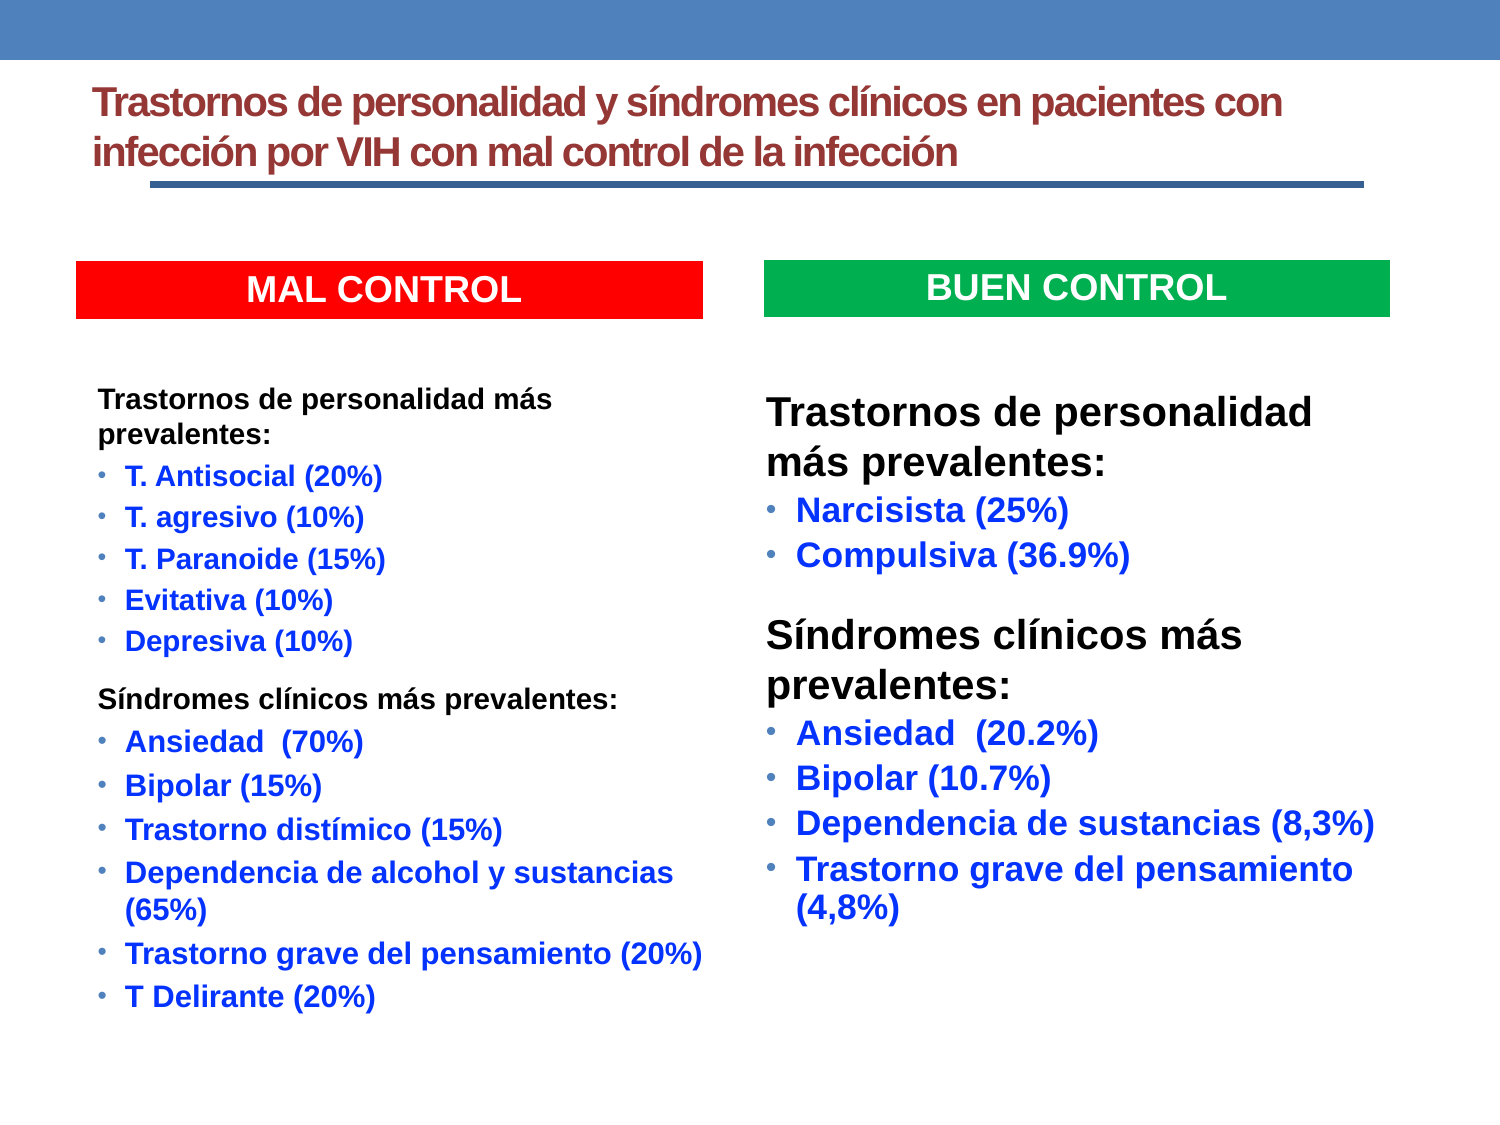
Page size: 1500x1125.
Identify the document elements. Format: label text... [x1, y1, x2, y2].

title Trastornos de personalidad y síndromes clínicos en pacientes con infección por VIH con mal control de la infección [76, 56, 1427, 244]
table_header MAL CONTROL [76, 261, 703, 319]
table_header BUEN CONTROL [764, 260, 1390, 317]
list Trastornos de personalidad más prevalentes: T. Antisocial (20%) T. agresivo (10%) T. Paranoide (15%) Evitativa (10%) Depresiva (10%) Síndromes clínicos más prevalentes: Ansiedad (70%) Bipolar (15%) Trastorno distímico (15%) Dependencia de alcohol y sustancias (65%) Trastorno grave del pensamiento (20%) T Delirante (20%) [82, 289, 746, 1022]
text_box Trastornos de personalidad más prevalentes: Narcisista (25%) Compulsiva (36.9%) Síndromes clínicos más prevalentes: Ansiedad (20.2%) Bipolar (10.7%) Dependencia de sustancias (8,3%) Trastorno grave del pensamiento (4,8%) [750, 260, 1414, 989]
